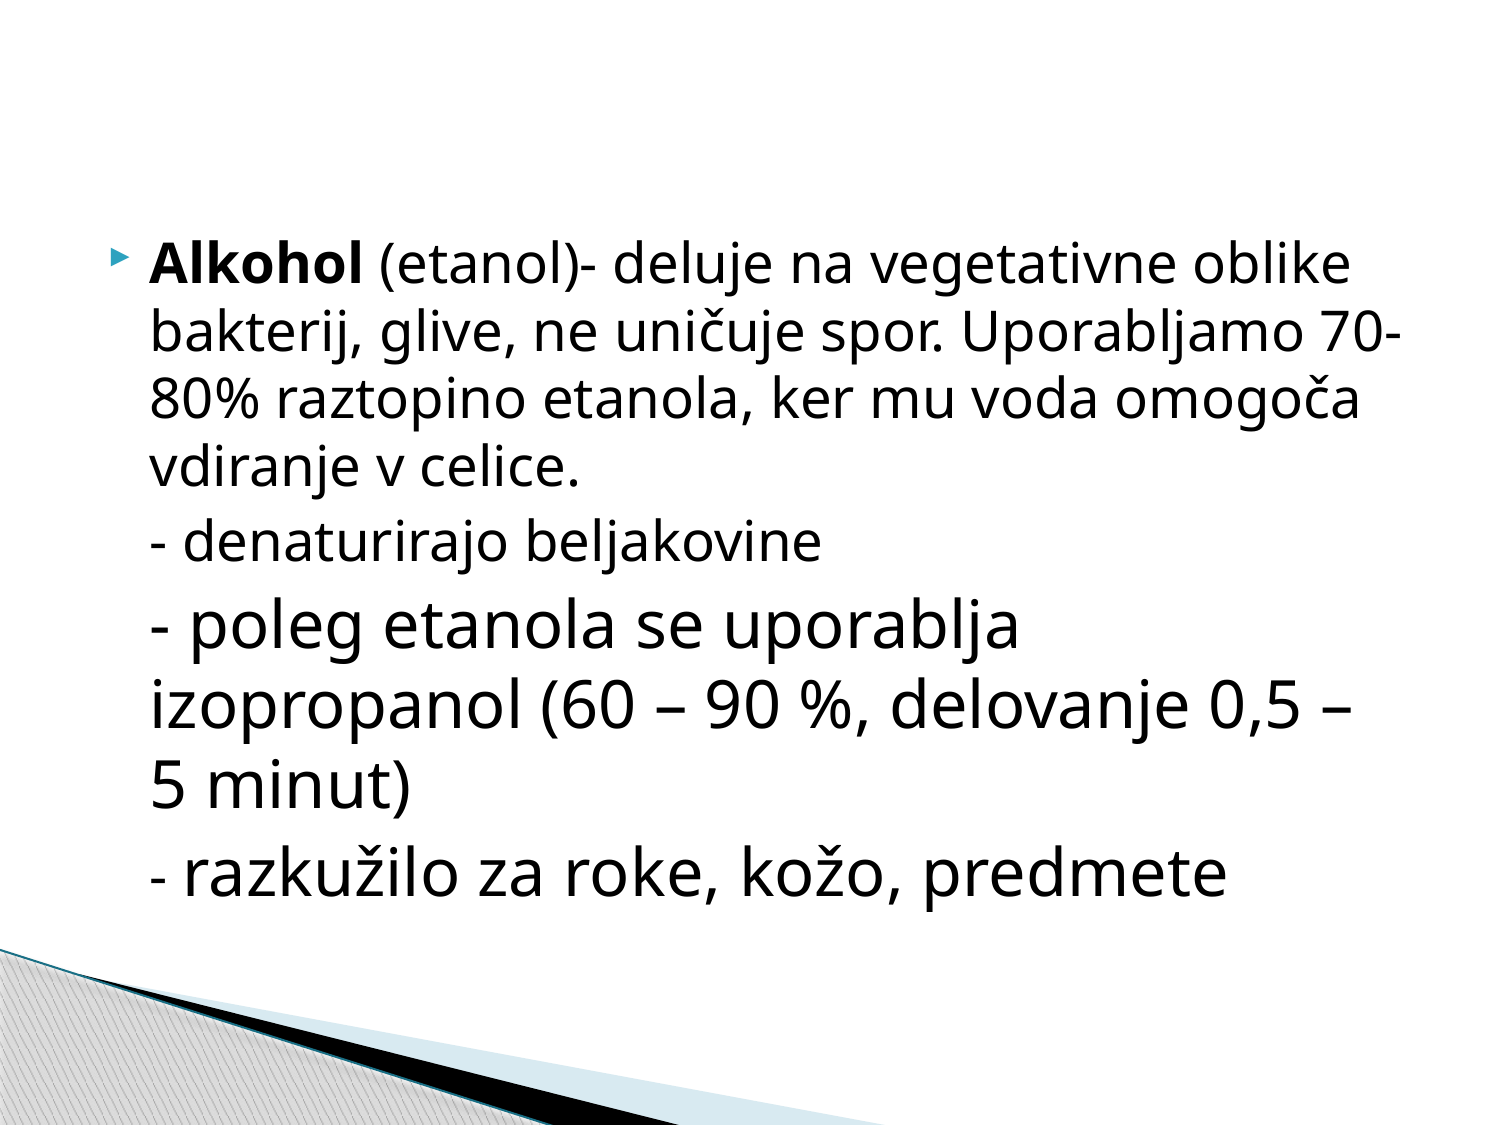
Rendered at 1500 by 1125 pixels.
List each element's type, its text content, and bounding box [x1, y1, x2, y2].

list Alkohol (etanol)- deluje na vegetativne oblike bakterij, glive, ne uničuje spor. Uporabljamo 70-80% raztopino etanola, ker mu voda omogoča vdiranje v celice. - denaturirajo beljakovine - poleg etanola se uporablja izopropanol (60 – 90 %, delovanje 0,5 – 5 minut) - razkužilo za roke, kožo, predmete [75, 219, 1425, 1005]
